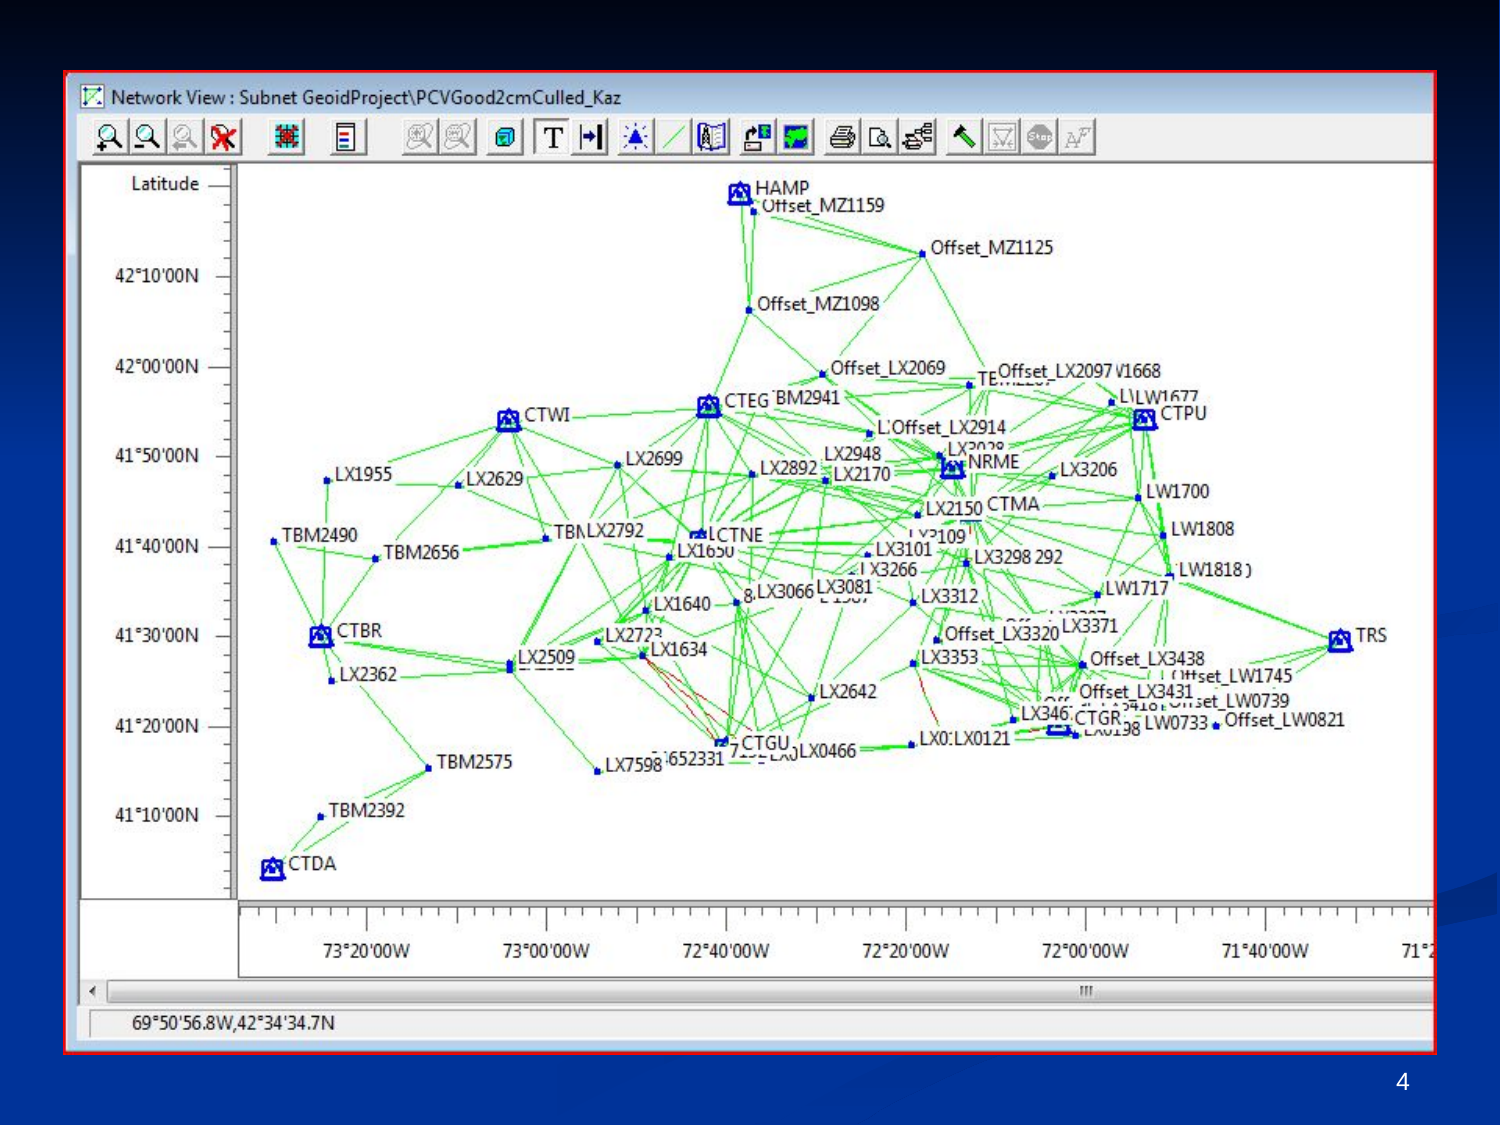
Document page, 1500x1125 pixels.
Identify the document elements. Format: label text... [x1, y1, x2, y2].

picture [63, 70, 1437, 1055]
slide_number 4 [1074, 1063, 1426, 1104]
